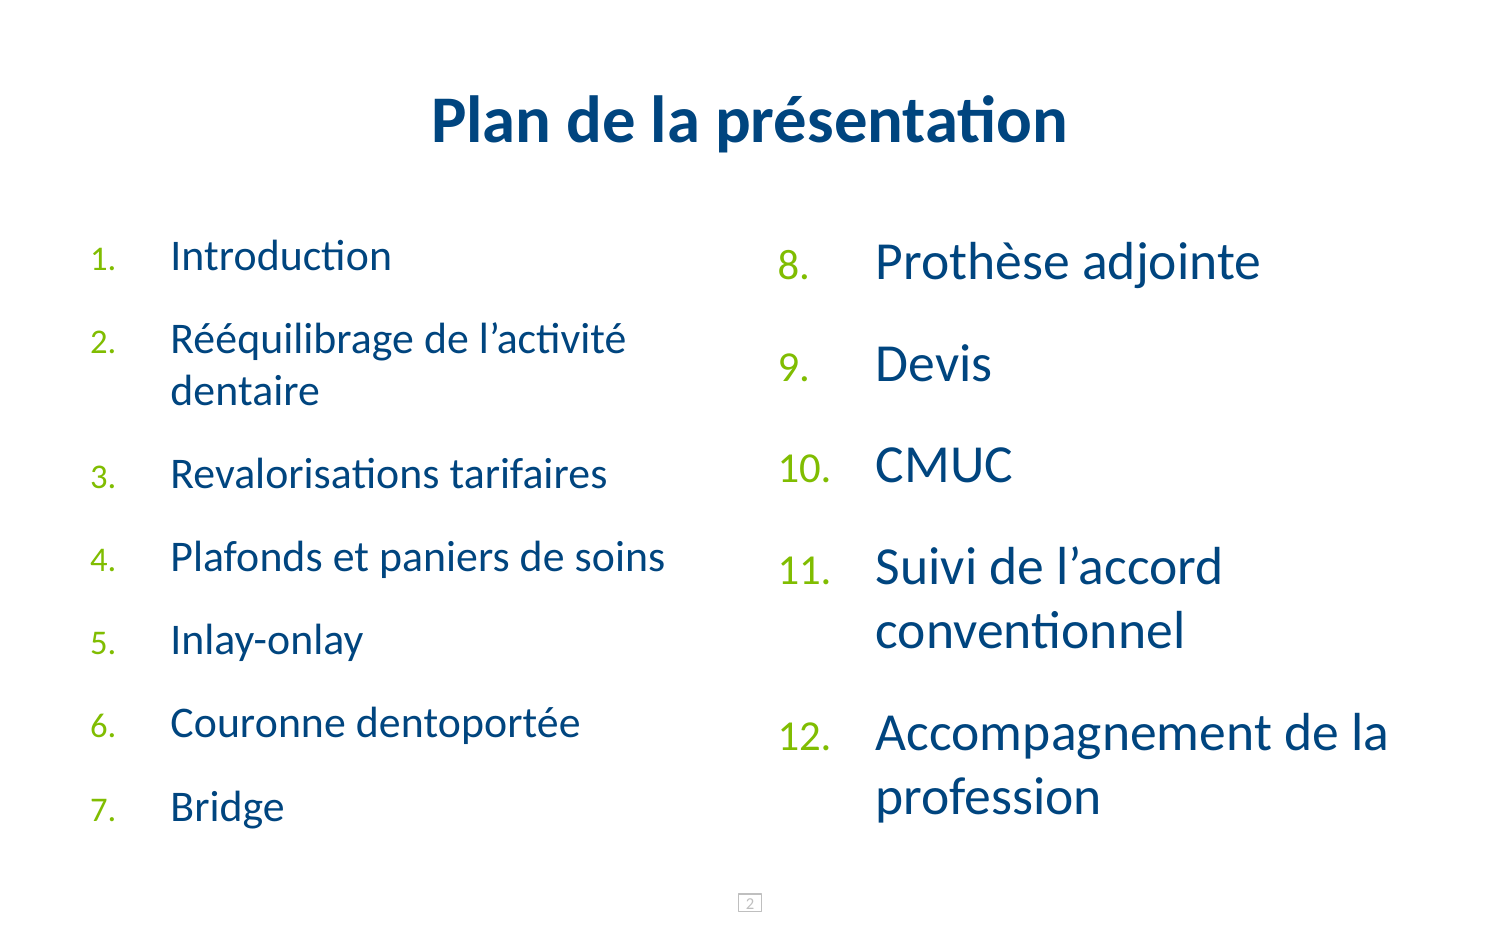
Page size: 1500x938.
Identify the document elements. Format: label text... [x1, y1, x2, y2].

list Prothèse adjointe Devis CMUC Suivi de l’accord conventionnel Accompagnement de la profession [762, 218, 1425, 838]
footer 2 [738, 893, 762, 912]
title Plan de la présentation [75, 37, 1425, 194]
list Introduction Rééquilibrage de l’activité dentaire Revalorisations tarifaires Plafonds et paniers de soins Inlay-onlay Couronne dentoportée Bridge [75, 218, 738, 838]
